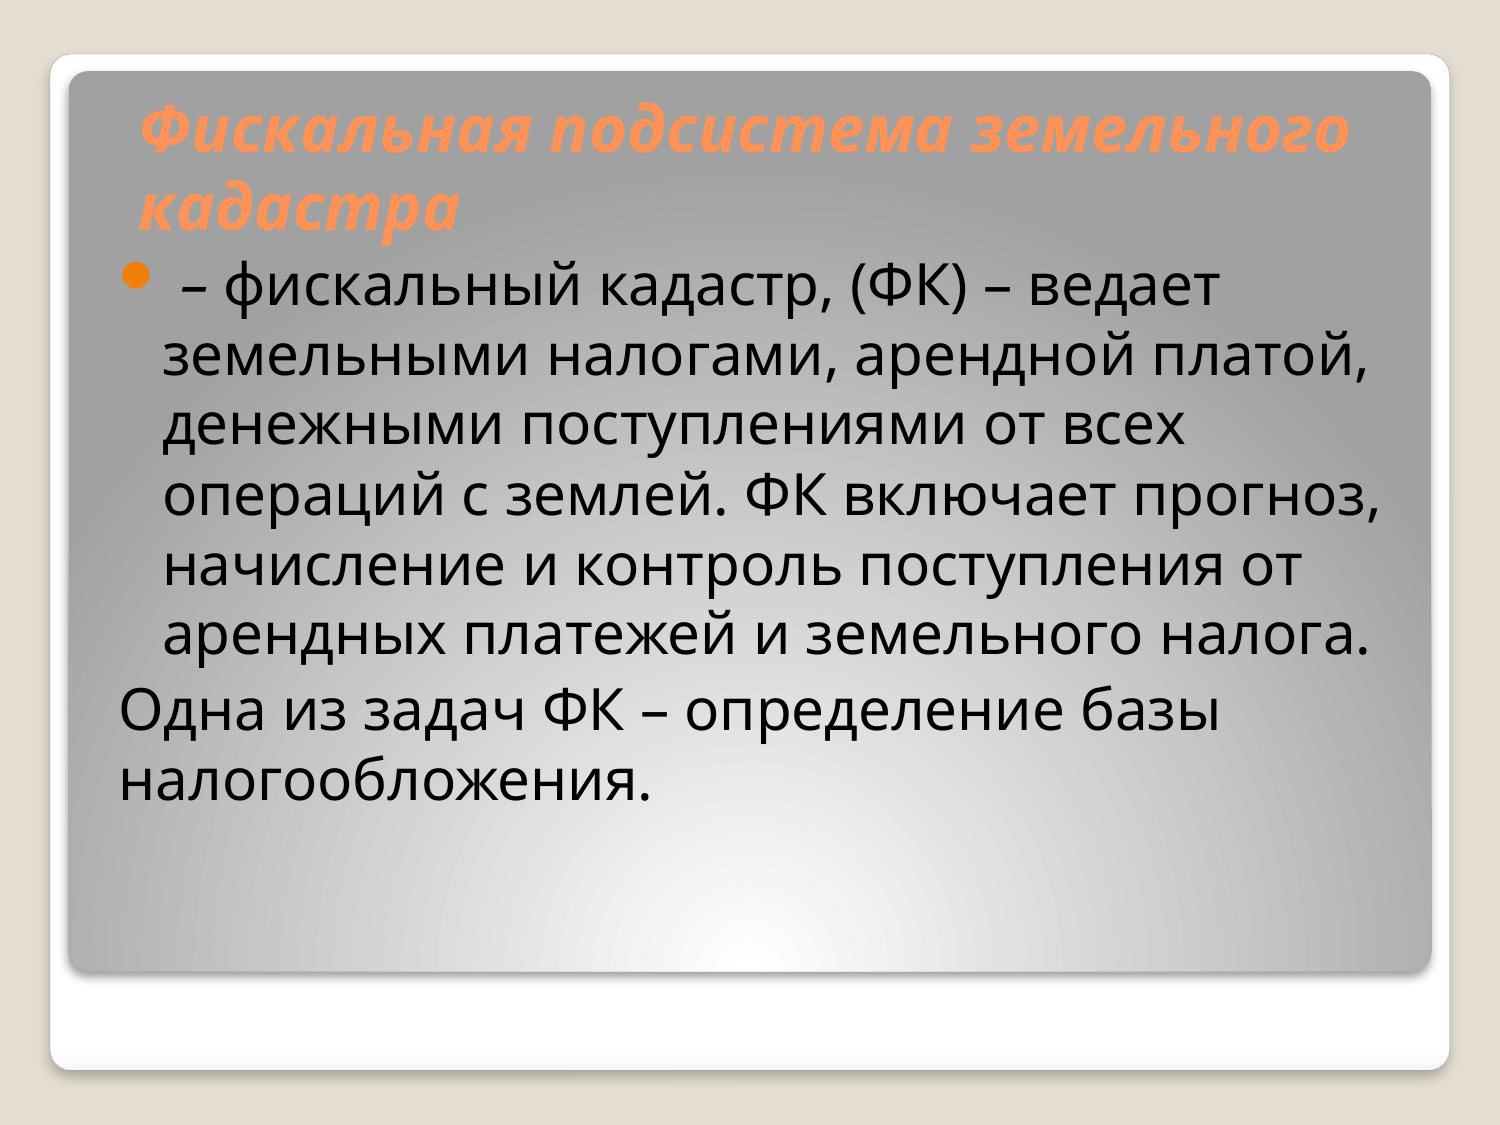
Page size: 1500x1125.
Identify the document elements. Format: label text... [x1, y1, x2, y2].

title Фискальная подсистема земельного кадастра [123, 78, 1467, 251]
list – фискальный кадастр, (ФК) – ведает земельными налогами, арендной платой, денежными поступлениями от всех операций с землей. ФК включает прогноз, начисление и контроль поступления от арендных платежей и земельного налога. Одна из задач ФК – определение базы налогообложения. [88, 231, 1431, 919]
